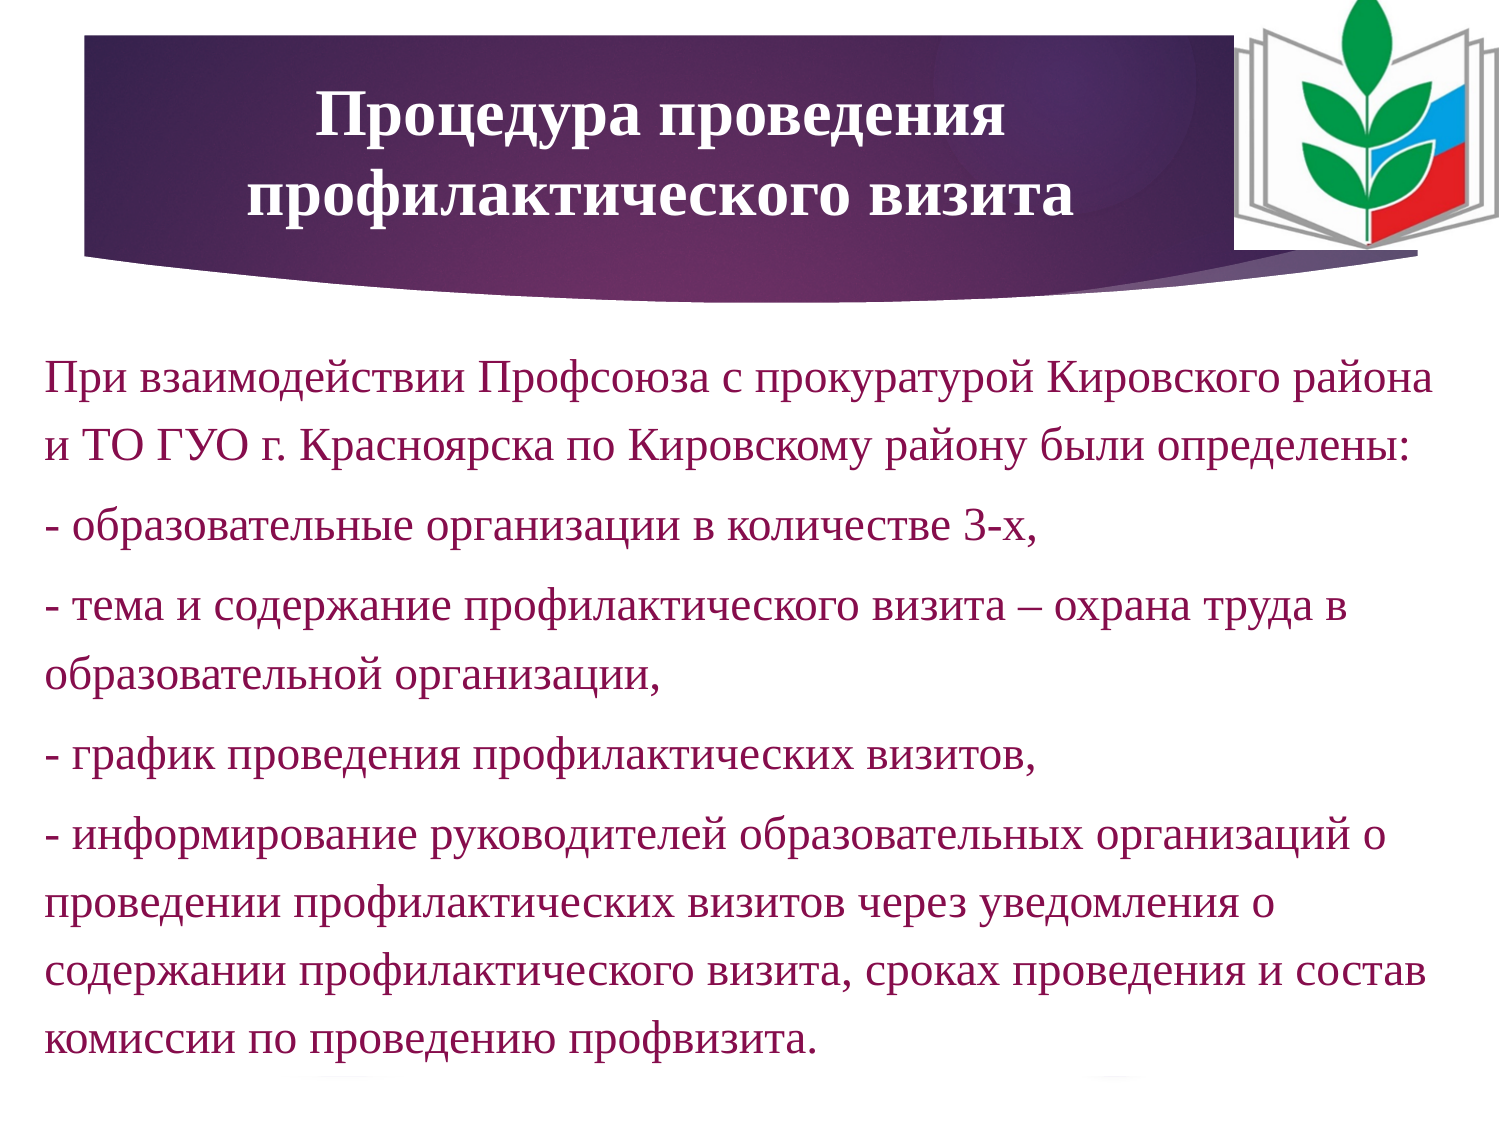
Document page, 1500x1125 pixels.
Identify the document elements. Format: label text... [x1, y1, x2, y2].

list При взаимодействии Профсоюза с прокуратурой Кировского района и ТО ГУО г. Красноярска по Кировскому району были определены: - образовательные организации в количестве 3-х, - тема и содержание профилактического визита – охрана труда в образовательной организации, - график проведения профилактических визитов, - информирование руководителей образовательных организаций о проведении профилактических визитов через уведомления о содержании профилактического визита, сроках проведения и состав комиссии по проведению профвизита. [29, 326, 1471, 1094]
picture [1234, 0, 1500, 250]
title Процедура проведения профилактического визита [112, 66, 1211, 232]
